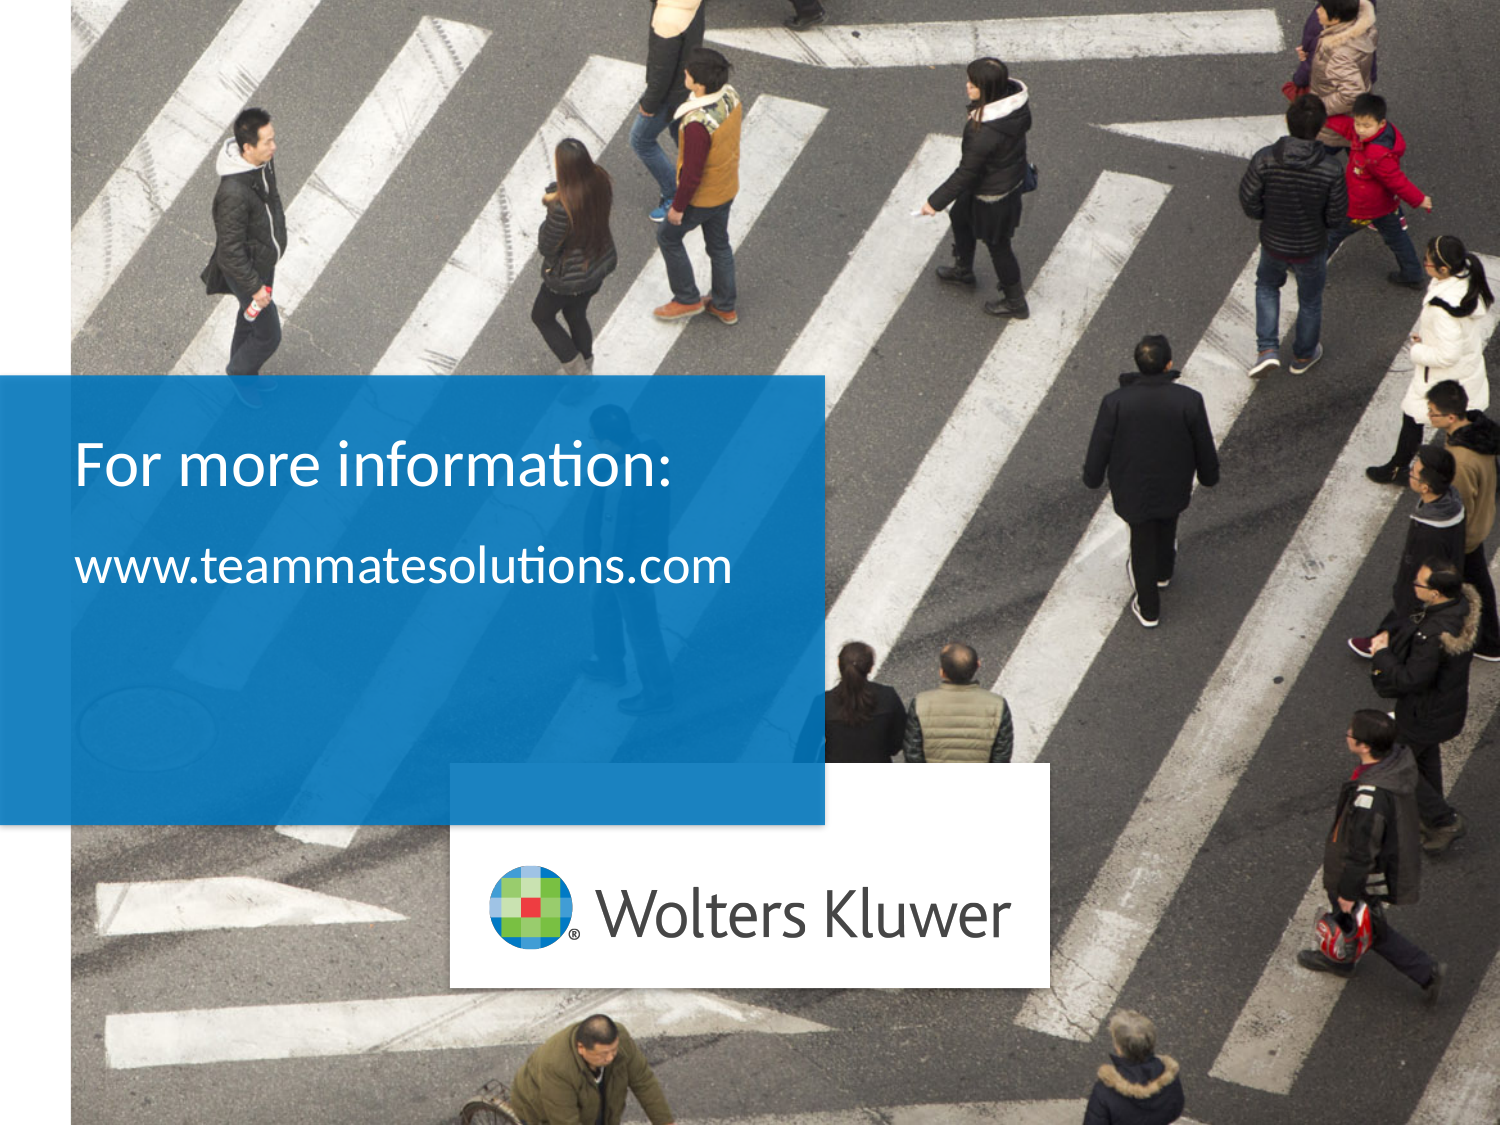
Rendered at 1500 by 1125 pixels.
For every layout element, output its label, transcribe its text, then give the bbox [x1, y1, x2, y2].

picture [57, 0, 1500, 1125]
title For more information: www.teammatesolutions.com [59, 412, 792, 673]
